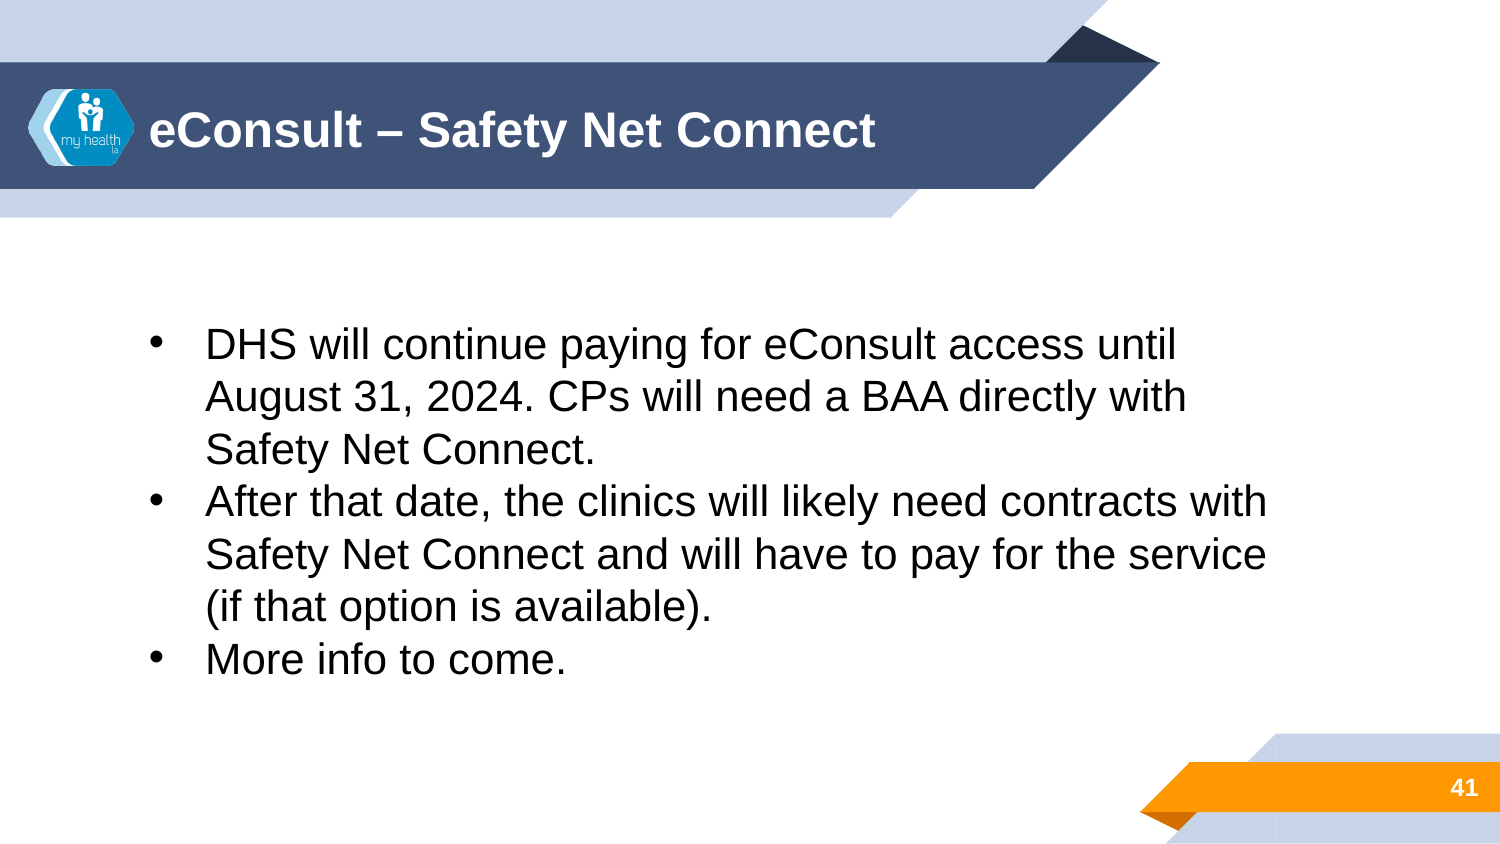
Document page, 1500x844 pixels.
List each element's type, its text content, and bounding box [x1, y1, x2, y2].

picture [79, 98, 102, 131]
text_box DHS will continue paying for eConsult access until August 31, 2024. CPs will need a BAA directly with Safety Net Connect. After that date, the clinics will likely need contracts with Safety Net Connect and will have to pay for the service (if that option is available). More info to come. [133, 308, 1326, 726]
list [61, 237, 1369, 761]
picture [82, 93, 89, 101]
slide_number 41 [1249, 760, 1494, 813]
picture [21, 88, 143, 166]
title eConsult – Safety Net Connect [133, 64, 997, 190]
